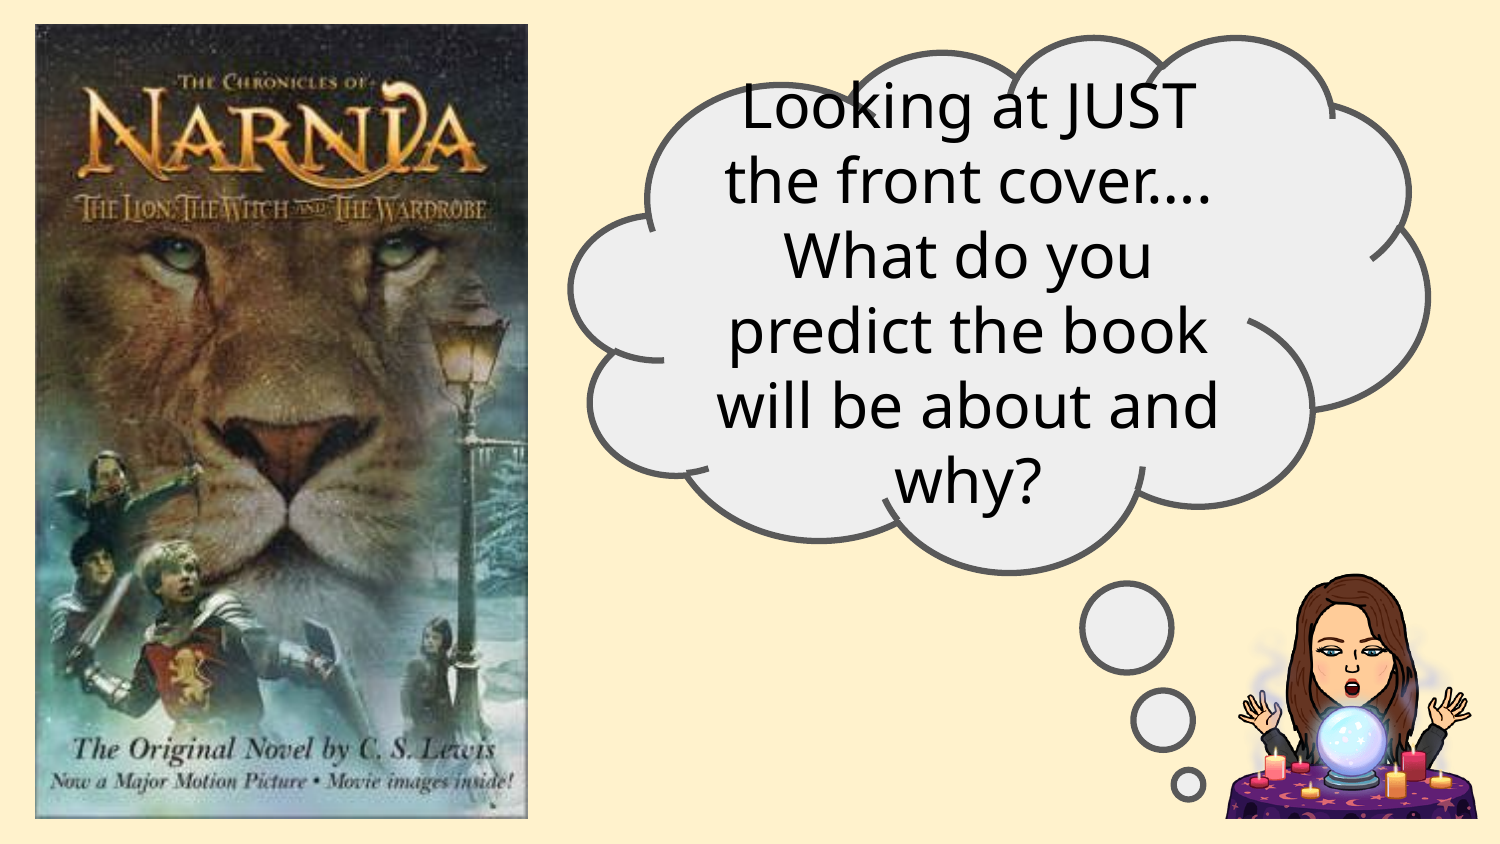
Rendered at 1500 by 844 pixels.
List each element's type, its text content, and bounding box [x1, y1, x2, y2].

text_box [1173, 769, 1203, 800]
picture [34, 24, 528, 819]
text_box Looking at JUST the front cover…. What do you predict the book will be about and why? [570, 37, 1429, 574]
picture [1208, 527, 1500, 819]
text_box Looking at JUST the front cover…. What do you predict the book will be about and why? [1082, 583, 1172, 673]
text_box Looking at JUST the front cover…. What do you predict the book will be about and why? [1133, 690, 1193, 750]
